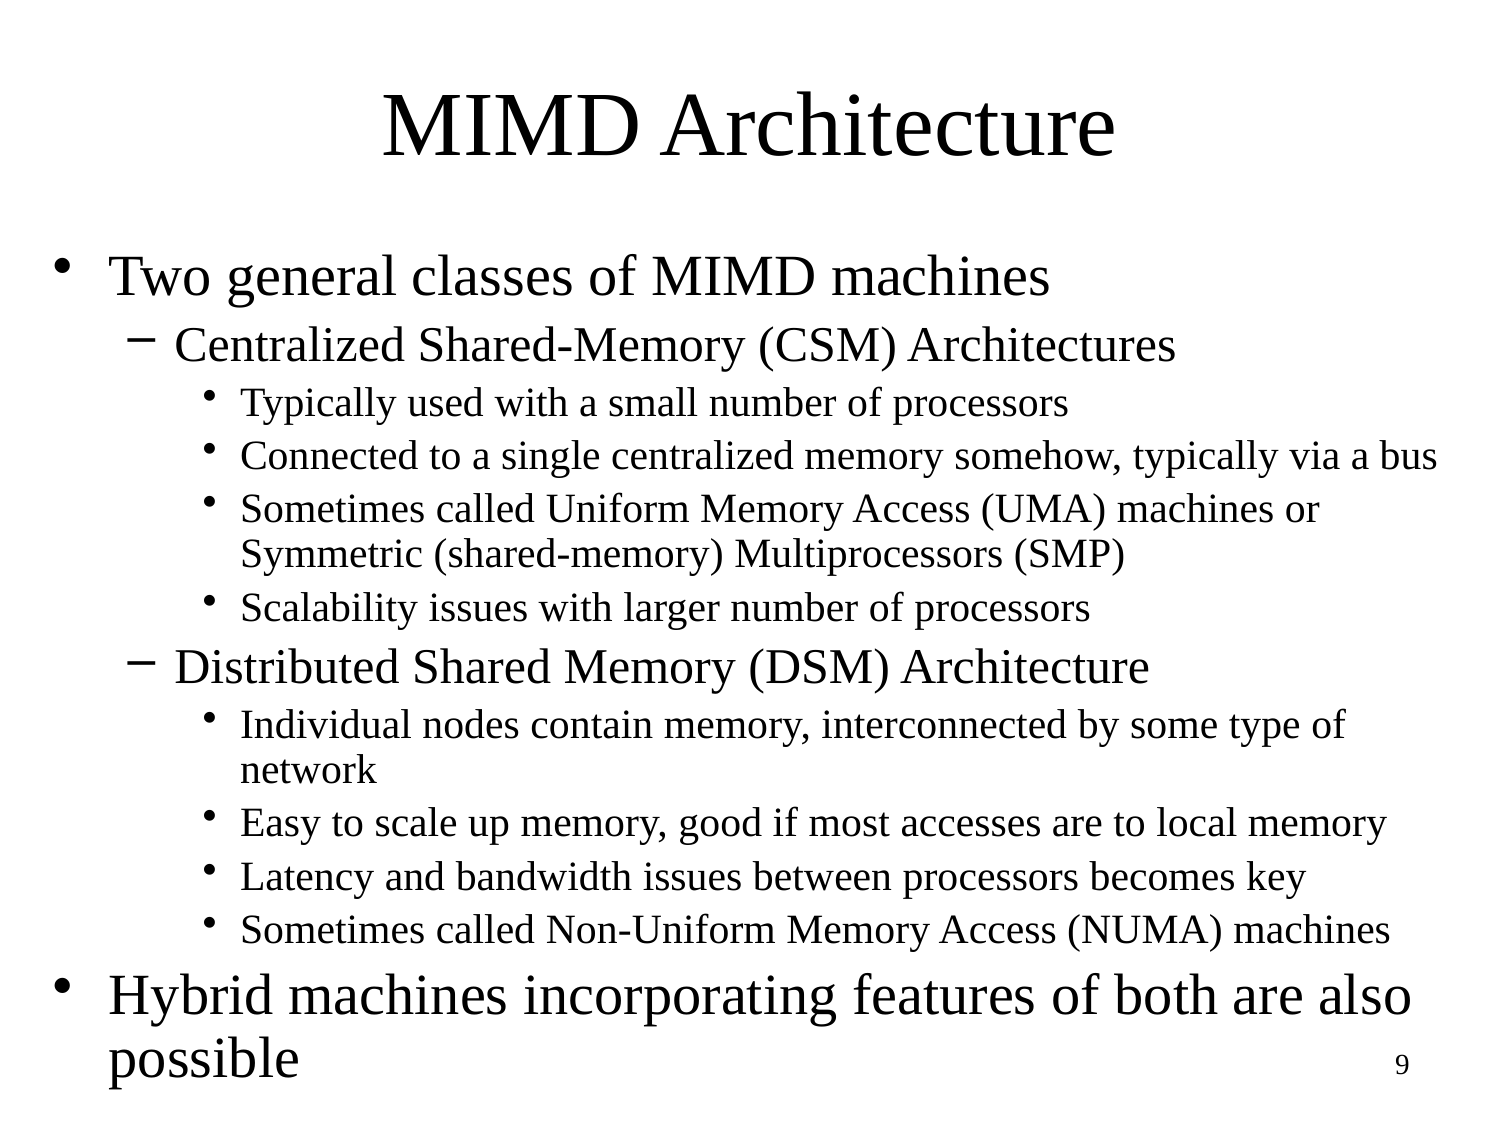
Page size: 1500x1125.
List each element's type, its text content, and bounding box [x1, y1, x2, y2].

title MIMD Architecture [112, 24, 1388, 213]
list Two general classes of MIMD machines Centralized Shared-Memory (CSM) Architectures Typically used with a small number of processors Connected to a single centralized memory somehow, typically via a bus Sometimes called Uniform Memory Access (UMA) machines or Symmetric (shared-memory) Multiprocessors (SMP) Scalability issues with larger number of processors Distributed Shared Memory (DSM) Architecture Individual nodes contain memory, interconnected by some type of network Easy to scale up memory, good if most accesses are to local memory Latency and bandwidth issues between processors becomes key Sometimes called Non-Uniform Memory Access (NUMA) machines Hybrid machines incorporating features of both are also possible [37, 237, 1475, 1038]
slide_number 9 [1112, 1038, 1425, 1113]
